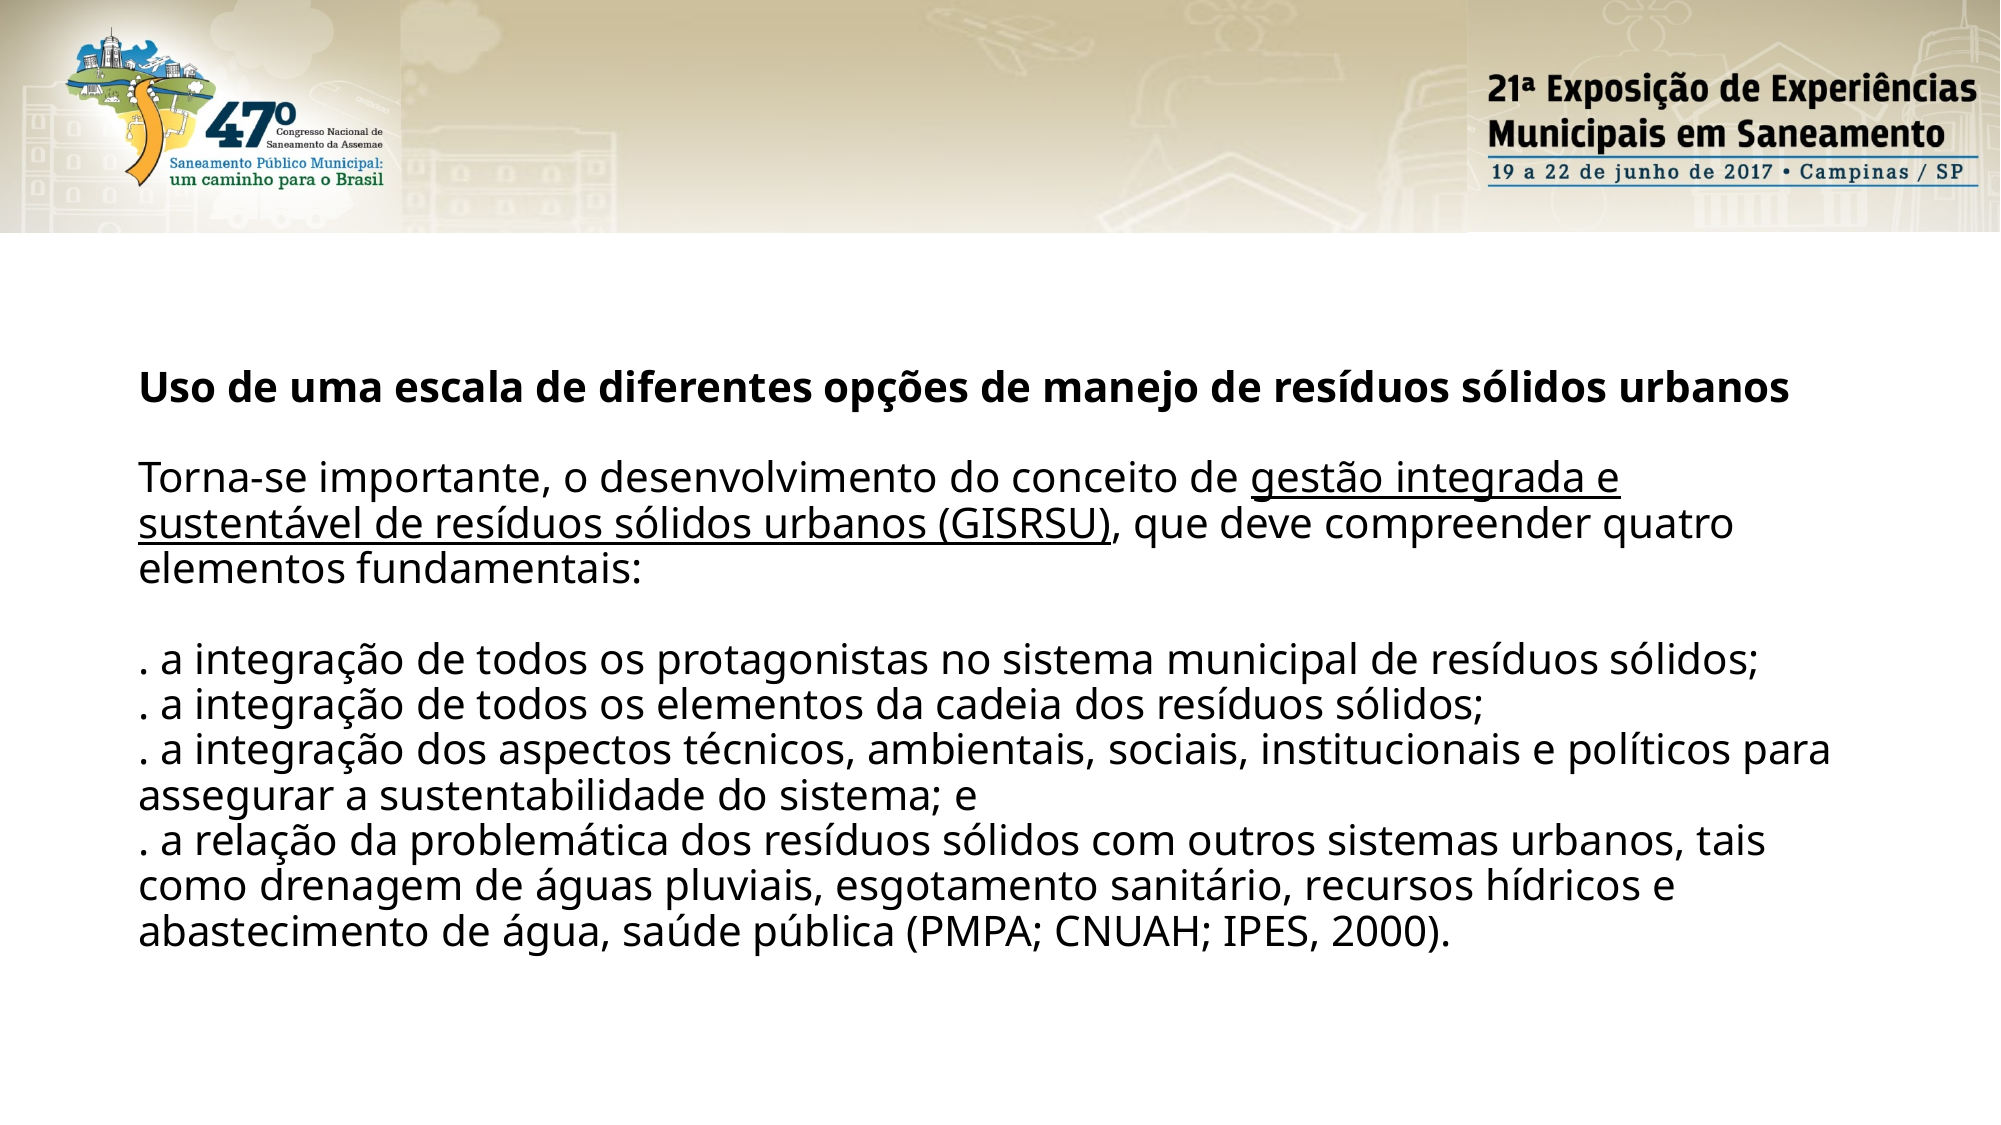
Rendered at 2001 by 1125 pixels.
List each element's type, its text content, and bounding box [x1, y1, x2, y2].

title Uso de uma escala de diferentes opções de manejo de resíduos sólidos urbanos Torna-se importante, o desenvolvimento do conceito de gestão integrada e sustentável de resíduos sólidos urbanos (GISRSU), que deve compreender quatro elementos fundamentais: . a integração de todos os protagonistas no sistema municipal de resíduos sólidos; . a integração de todos os elementos da cadeia dos resíduos sólidos; . a integração dos aspectos técnicos, ambientais, sociais, institucionais e políticos para assegurar a sustentabilidade do sistema; e . a relação da problemática dos resíduos sólidos com outros sistemas urbanos, tais como drenagem de águas pluviais, esgotamento sanitário, recursos hídricos e abastecimento de água, saúde pública (PMPA; CNUAH; IPES, 2000). [123, 358, 1870, 1024]
picture [0, 0, 2000, 233]
